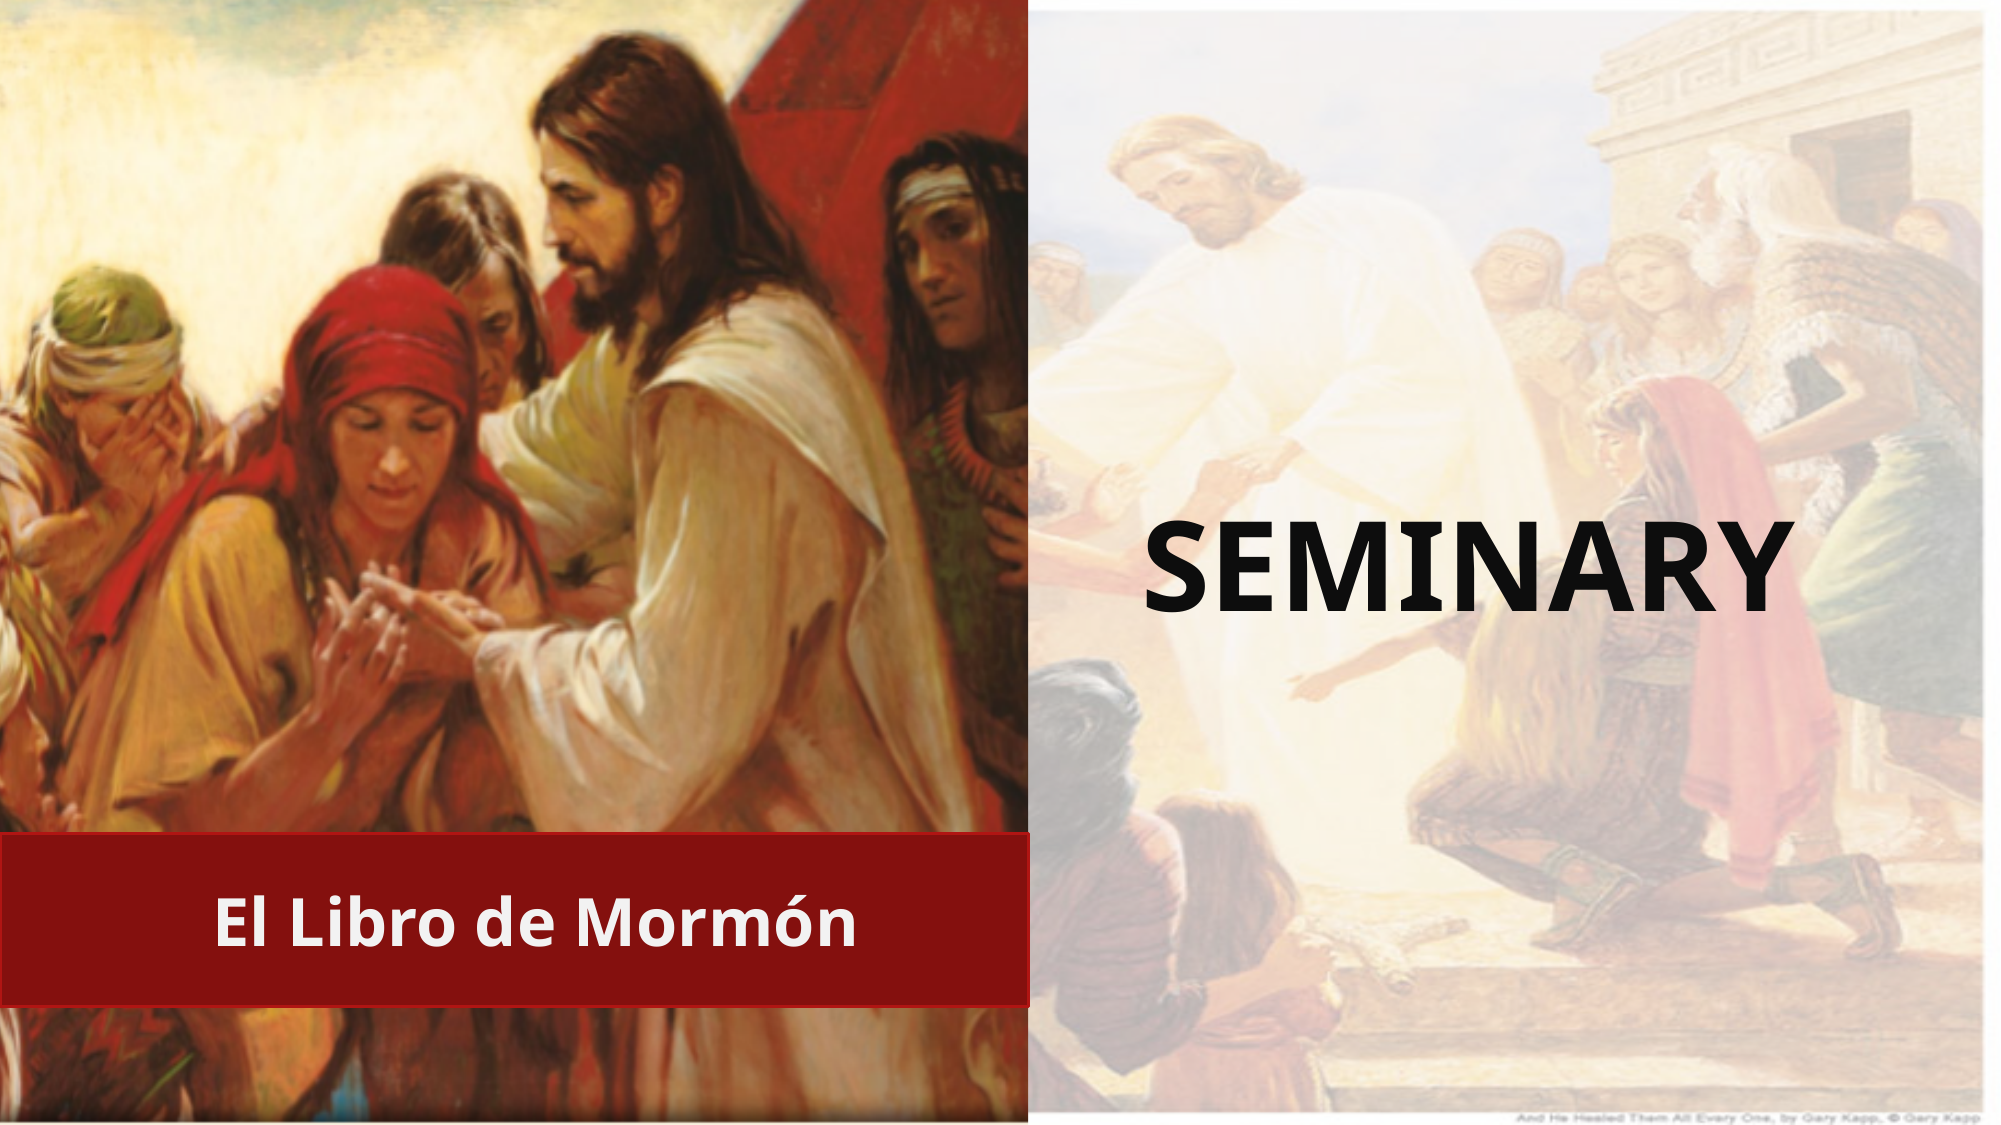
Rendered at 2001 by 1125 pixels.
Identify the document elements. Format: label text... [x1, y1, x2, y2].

text_box SEMINARY [1095, 479, 1841, 644]
picture [0, 0, 1029, 1125]
